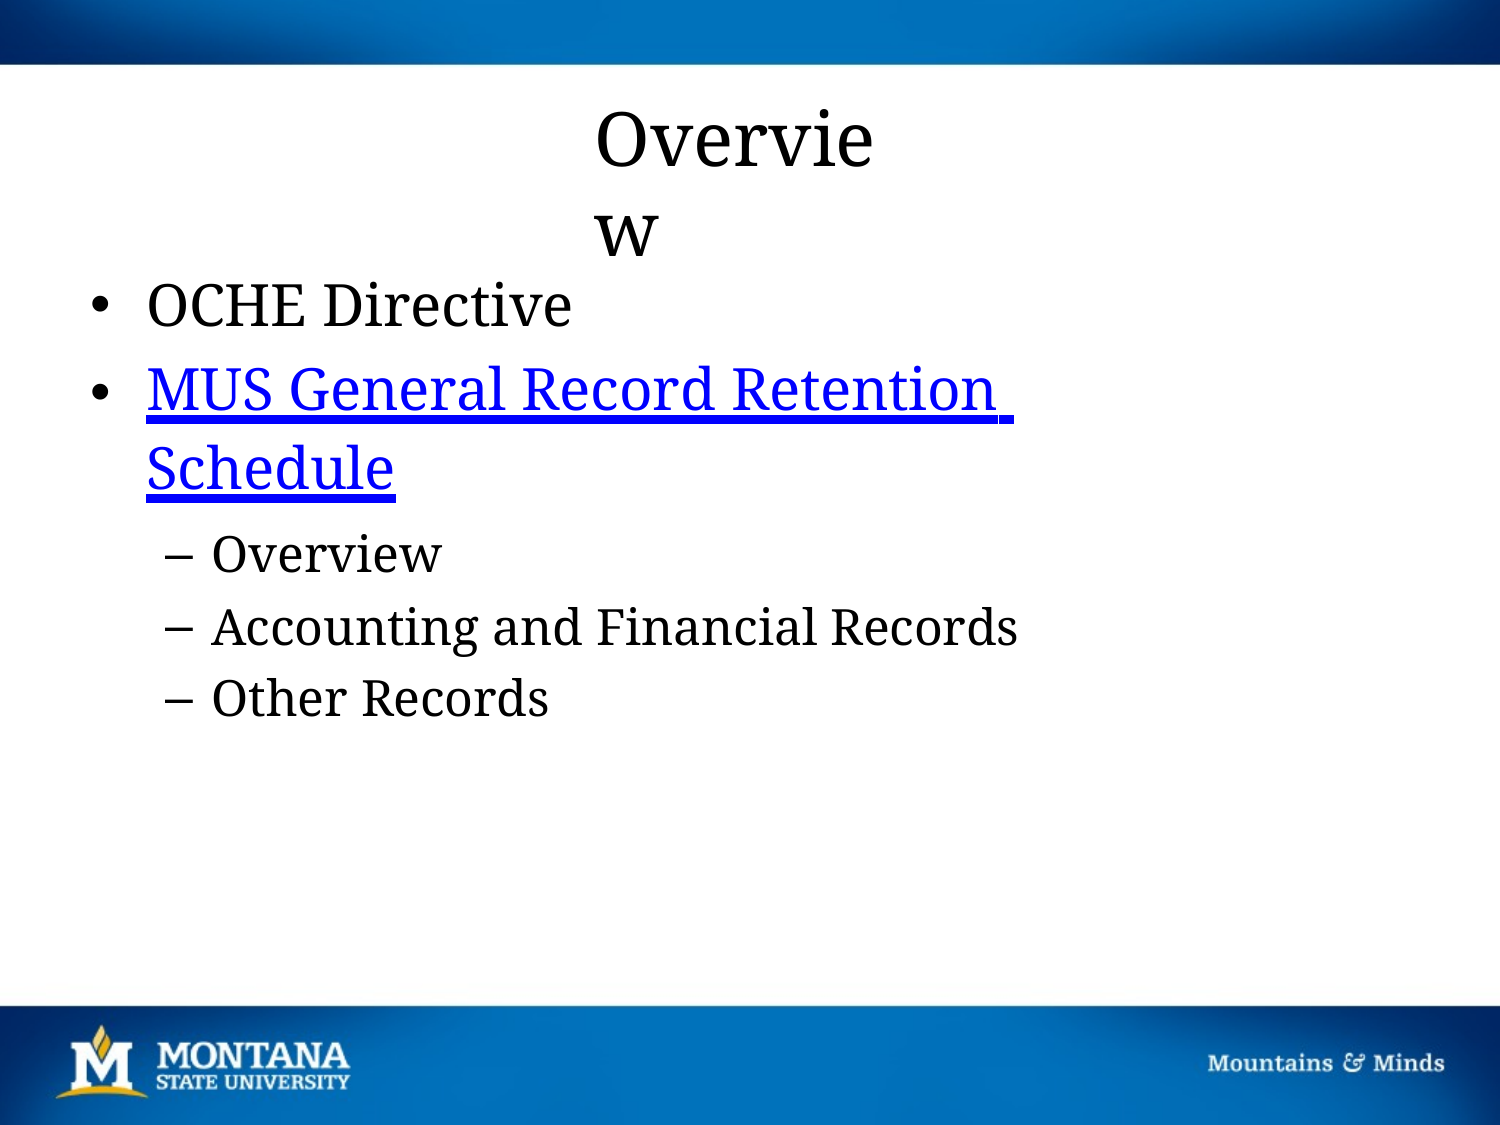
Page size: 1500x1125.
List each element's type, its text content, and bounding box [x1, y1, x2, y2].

text_box OCHE Directive MUS General Record Retention Schedule Overview Accounting and Financial Records Other Records [87, 252, 1212, 727]
picture [0, 0, 1500, 1125]
title Overview [592, 89, 908, 252]
